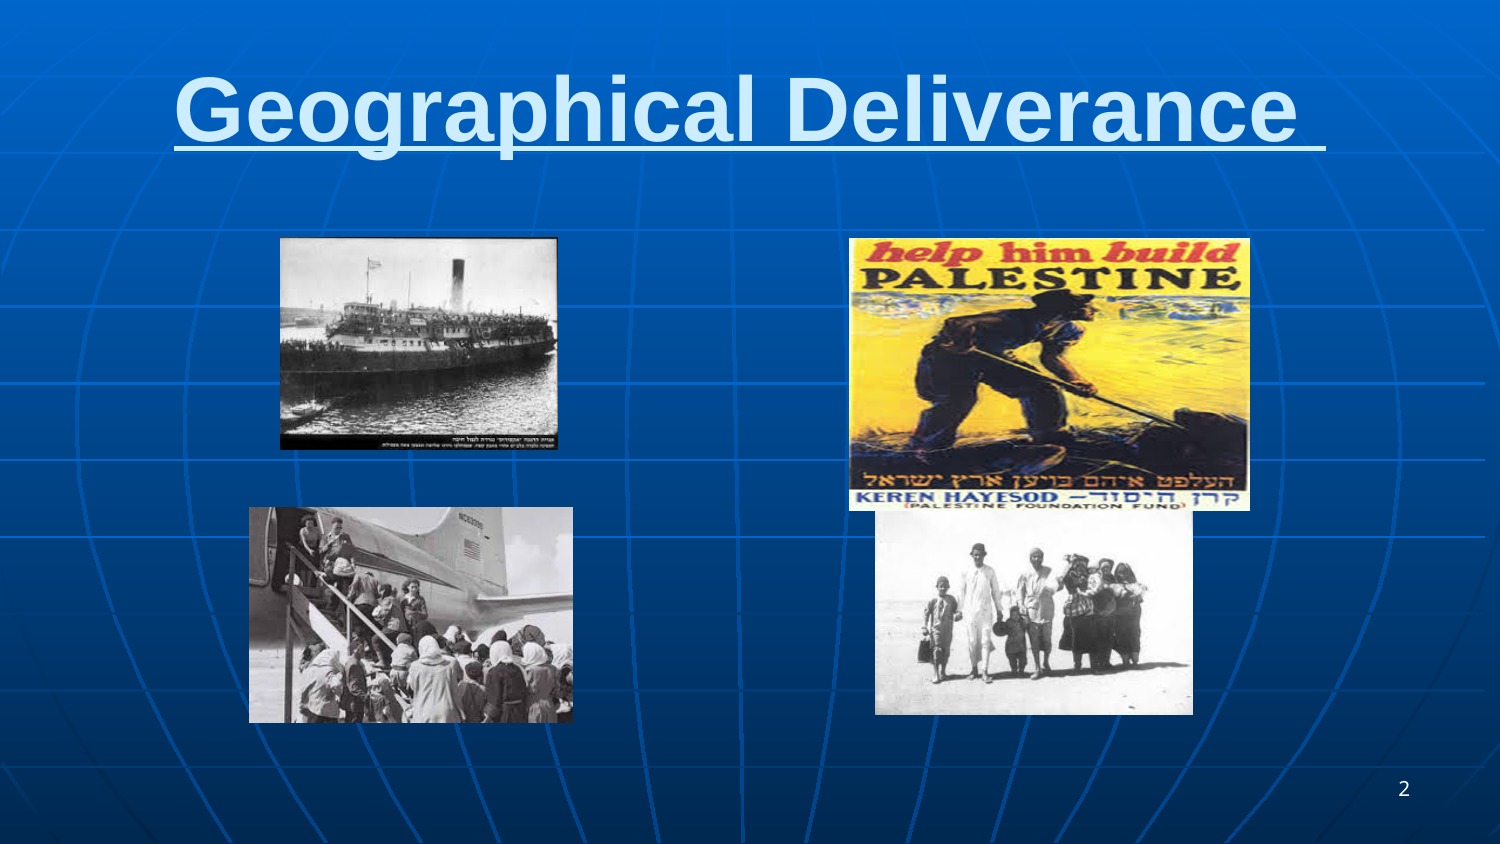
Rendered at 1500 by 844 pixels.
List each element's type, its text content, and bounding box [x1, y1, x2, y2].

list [849, 238, 1251, 511]
picture [248, 507, 573, 723]
text_box ‹#› [1074, 768, 1425, 825]
picture [874, 511, 1193, 716]
title Geographical Deliverance [75, 34, 1425, 175]
picture [280, 236, 558, 451]
